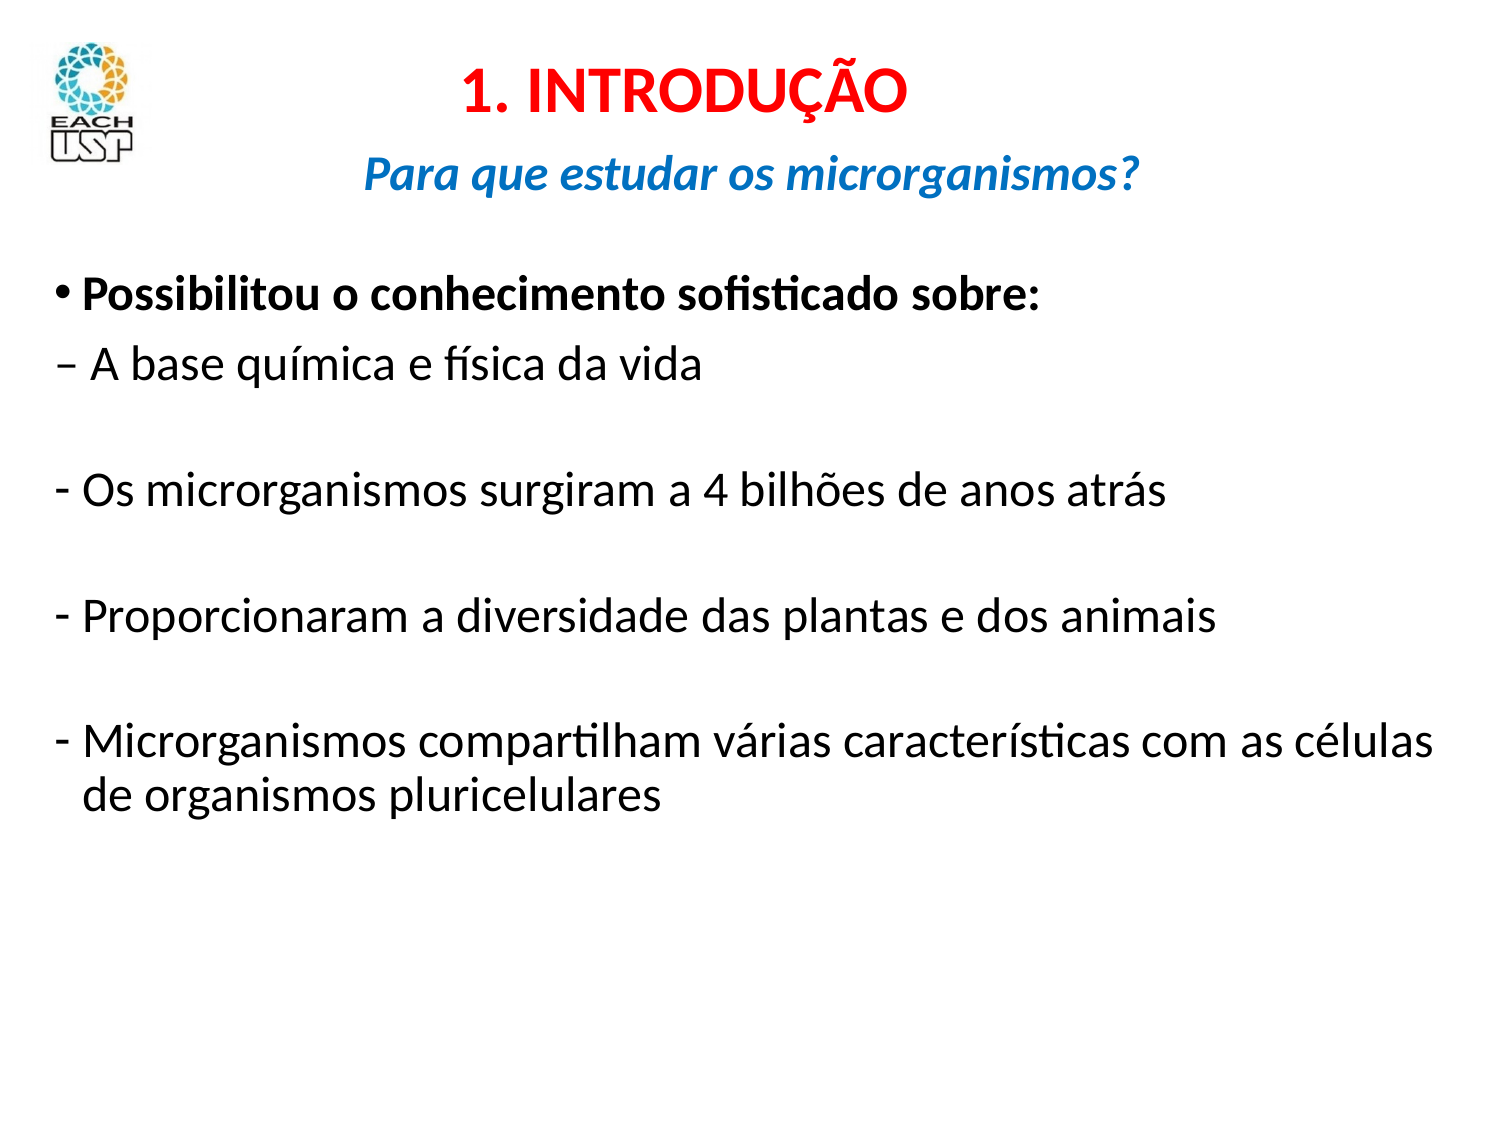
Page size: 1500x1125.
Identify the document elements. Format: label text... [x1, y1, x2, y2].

text_box 1. INTRODUÇÃO [445, 38, 924, 133]
list Possibilitou o conhecimento sofisticado sobre: – A base química e física da vida Os microrganismos surgiram a 4 bilhões de anos atrás Proporcionaram a diversidade das plantas e dos animais Microrganismos compartilham várias características com as células de organismos pluricelulares [39, 260, 1466, 863]
picture [29, 42, 152, 166]
text_box Para que estudar os microrganismos? [348, 133, 1156, 208]
